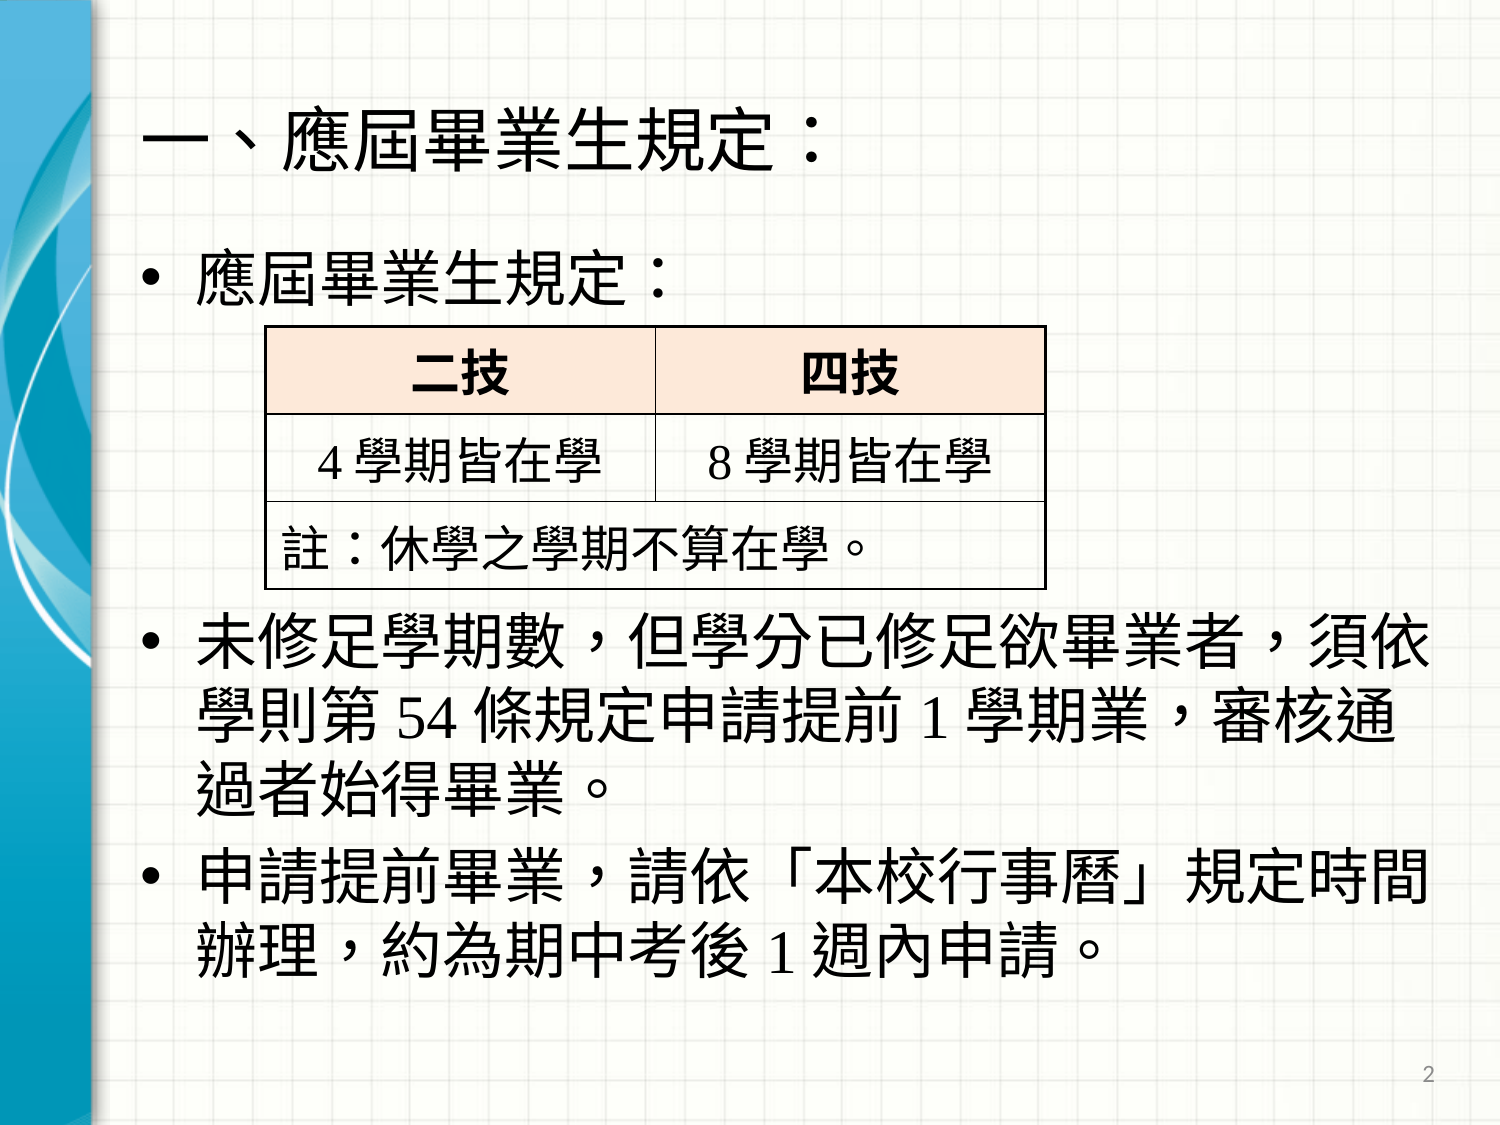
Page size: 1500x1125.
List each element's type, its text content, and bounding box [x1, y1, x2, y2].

table_cell 4學期皆在學 [267, 415, 655, 501]
title 一、應屆畢業生規定： [125, 44, 1450, 231]
list 應屆畢業生規定： 未修足學期數，但學分已修足欲畢業者，須依學則第54條規定申請提前1學期業，審核通過者始得畢業。 申請提前畢業，請依「本校行事曆」規定時間辦理，約為期中考後1週內申請。 [125, 231, 1450, 1000]
table_cell 註：休學之學期不算在學。 [267, 502, 1044, 588]
slide_number 2 [1100, 1042, 1450, 1103]
table_header 四技 [656, 328, 1044, 413]
table_cell 8學期皆在學 [656, 415, 1044, 501]
table_header 二技 [267, 328, 655, 413]
picture [0, 0, 1500, 1125]
